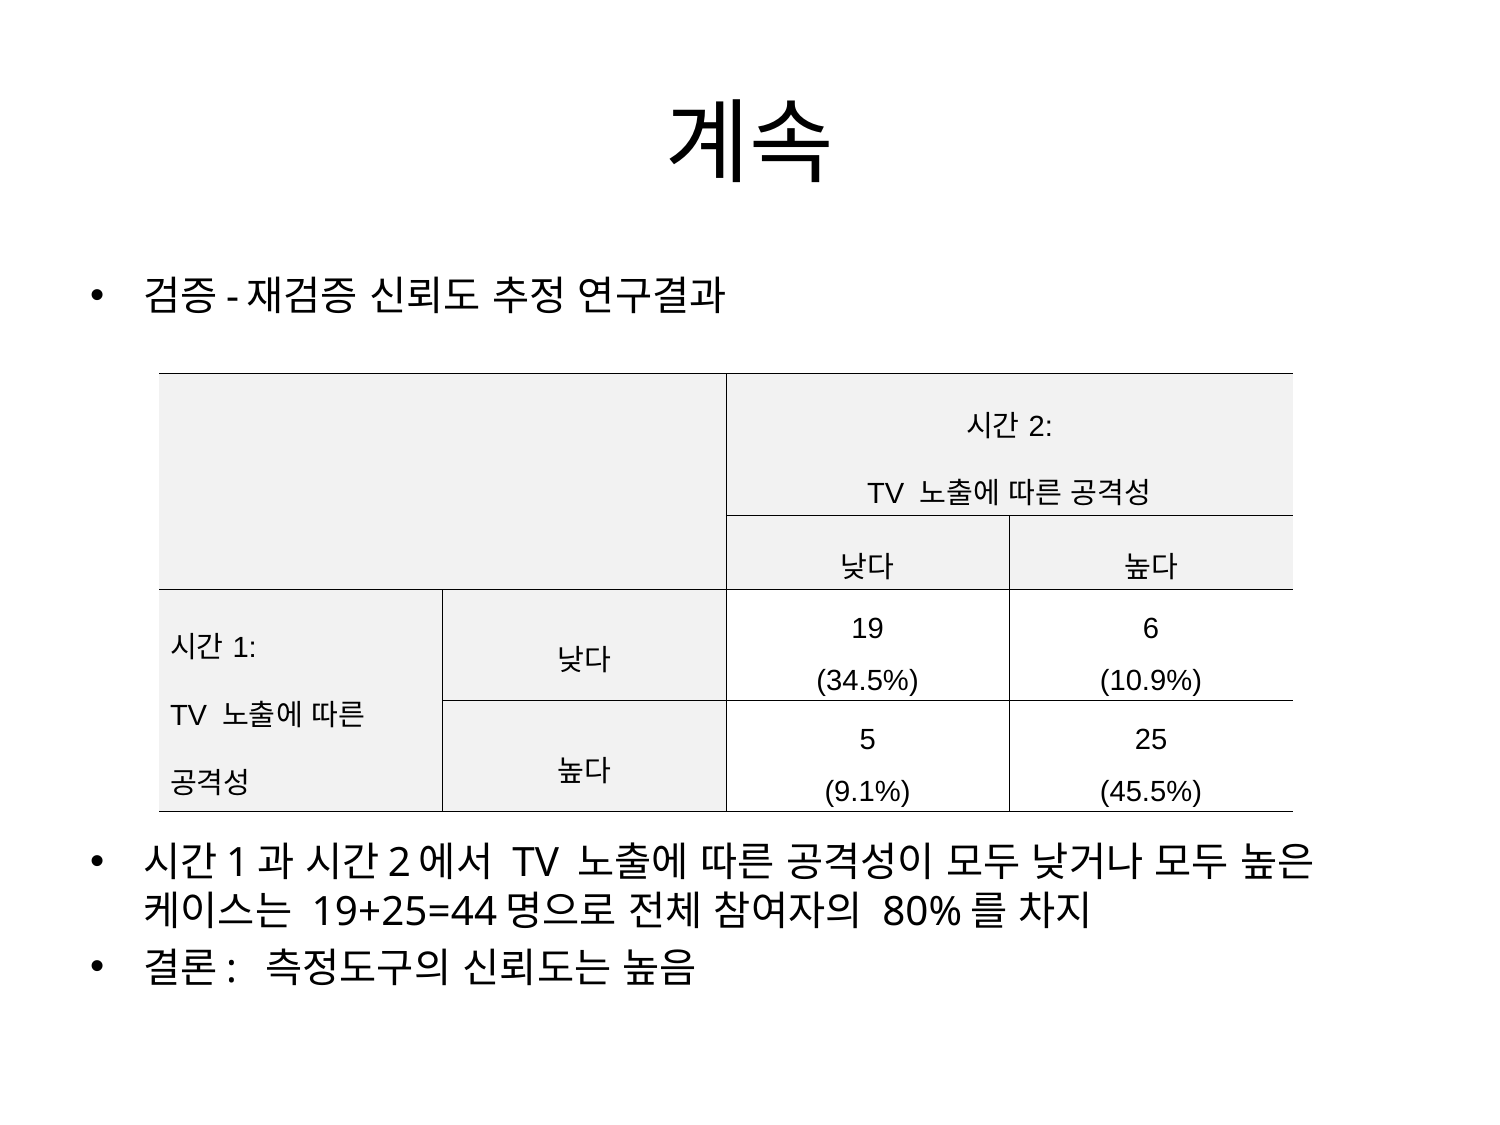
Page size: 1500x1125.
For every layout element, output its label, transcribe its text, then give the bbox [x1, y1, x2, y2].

table_header 시간2: TV 노출에 따른 공격성 [727, 374, 1293, 515]
table_cell 높다 [443, 701, 726, 811]
table_cell 25 (45.5%) [1010, 701, 1293, 811]
table_header [159, 374, 726, 589]
title 계속 [75, 45, 1425, 233]
table_cell 6 (10.9%) [1010, 590, 1293, 700]
table_cell 낮다 [443, 590, 726, 700]
list 검증-재검증 신뢰도 추정 연구결과 시간1과 시간2에서 TV 노출에 따른 공격성이 모두 낮거나 모두 높은 케이스는 19+25=44명으로 전체 참여자의 80%를 차지 결론: 측정도구의 신뢰도는 높음 [75, 262, 1425, 1005]
table_cell 시간1: TV 노출에 따른 공격성 [159, 590, 442, 811]
table_cell 낮다 [727, 516, 1009, 589]
table_cell 5 (9.1%) [727, 701, 1009, 811]
table_cell 높다 [1010, 516, 1293, 589]
table_cell 19 (34.5%) [727, 590, 1009, 700]
